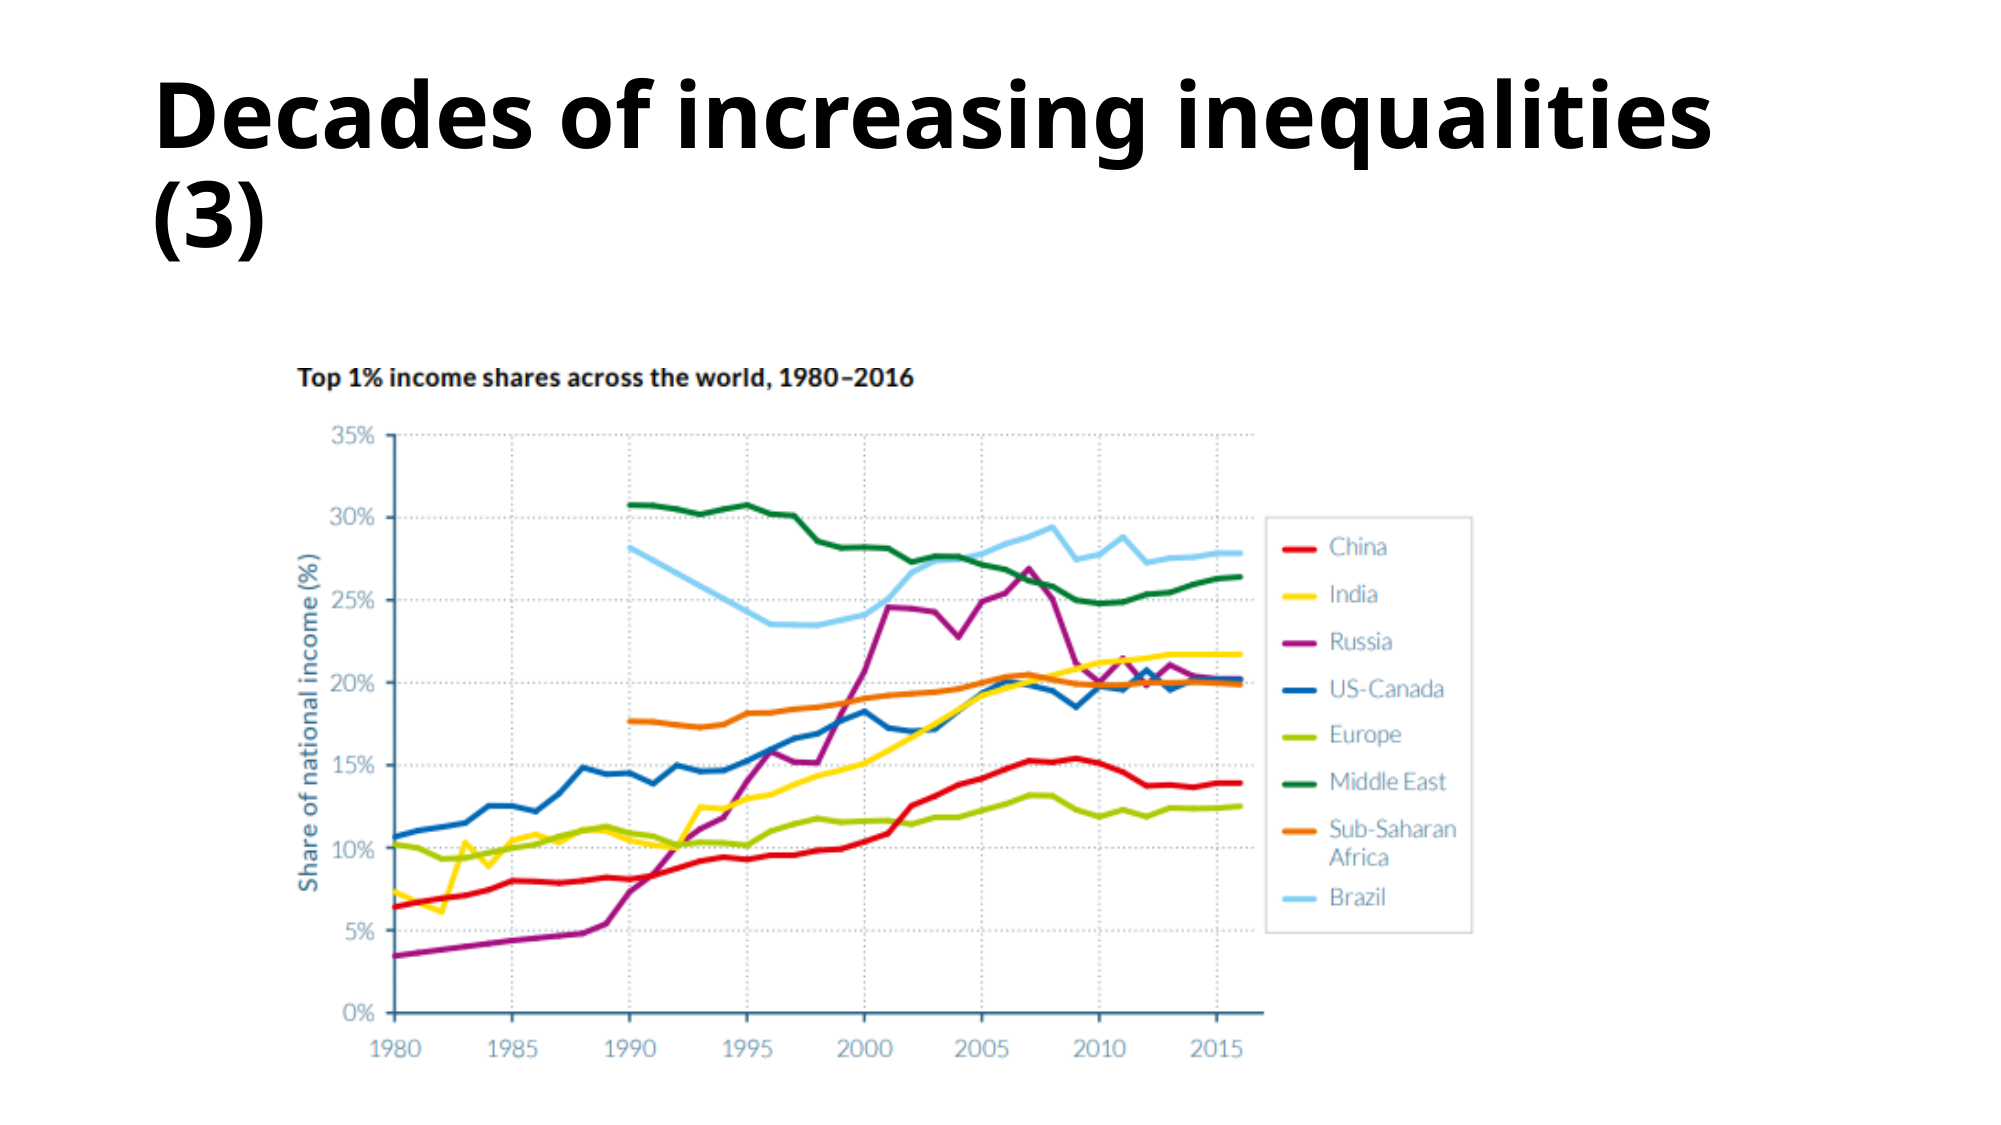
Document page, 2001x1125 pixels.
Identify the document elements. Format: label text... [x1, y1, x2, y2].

title Decades of increasing inequalities (3) [137, 59, 1863, 278]
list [272, 368, 1544, 1066]
